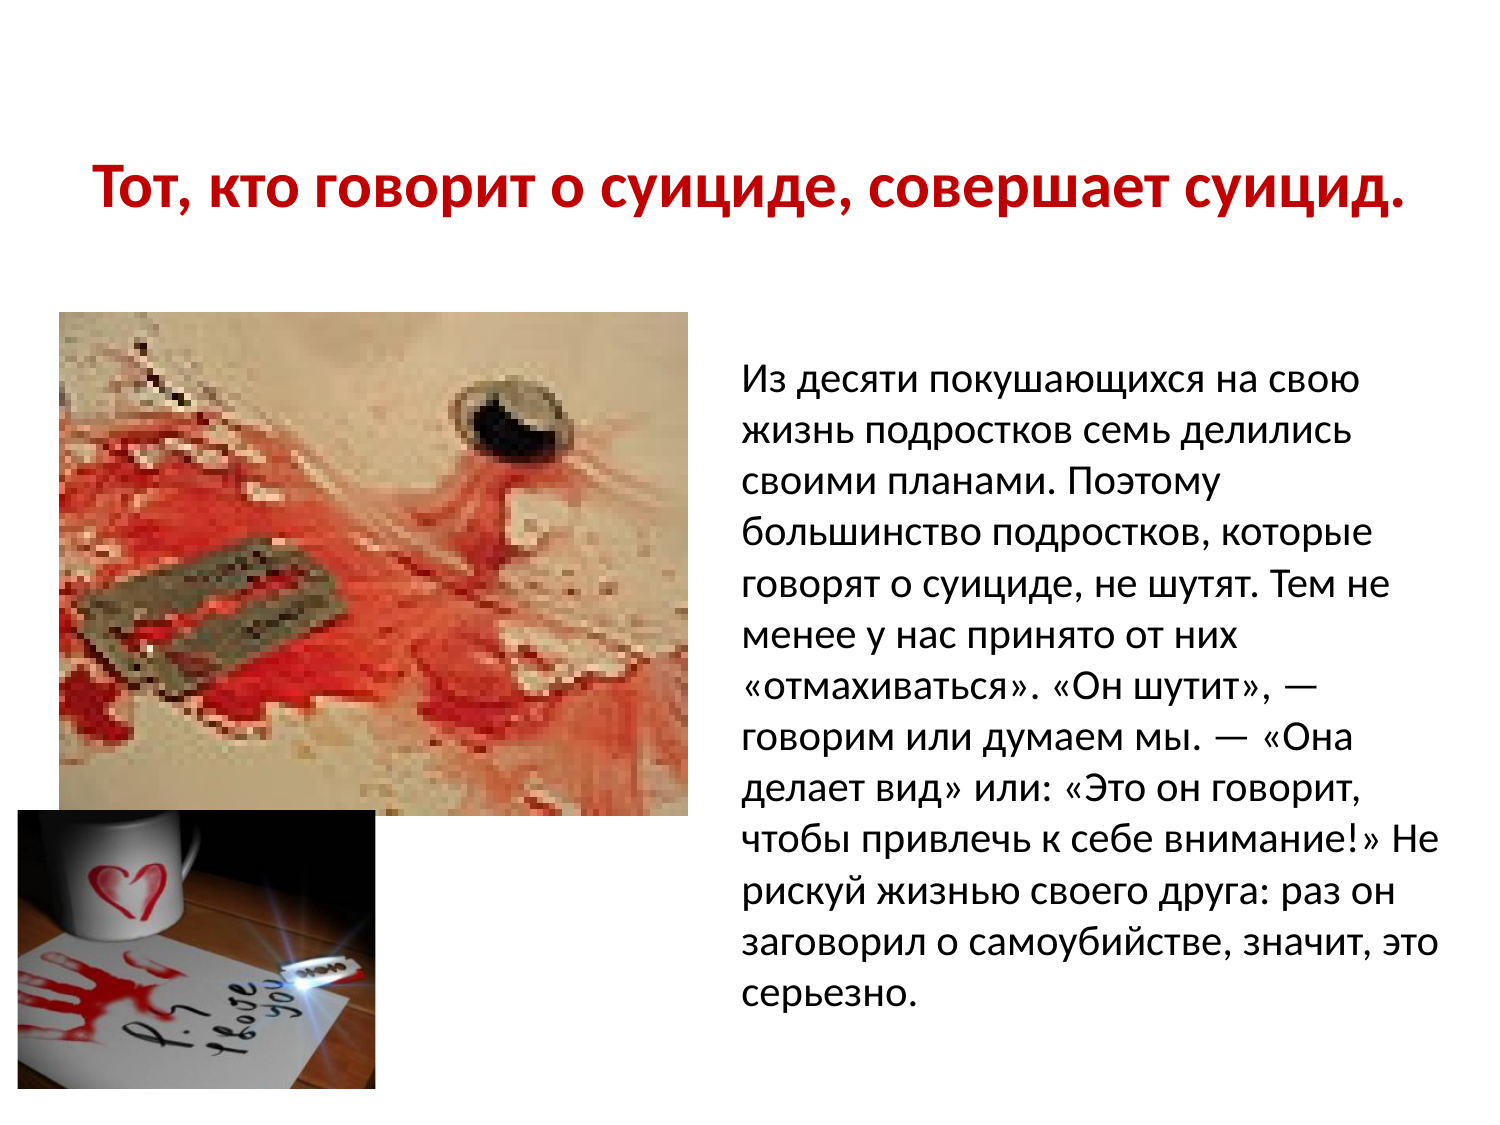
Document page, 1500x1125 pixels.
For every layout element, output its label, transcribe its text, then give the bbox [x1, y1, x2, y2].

picture [17, 312, 688, 1090]
title Тот, кто говорит о суициде, совершает суицид. [75, 45, 1425, 233]
list Из десяти покушающихся на свою жизнь подростков семь делились своими планами. Поэтому большинство подростков, которые говорят о суициде, не шутят. Тем не менее у нас принято от них «отмахиваться». «Он шутит», — говорим или думаем мы. — «Она делает вид» или: «Это он говорит, чтобы привлечь к себе внимание!» Не рискуй жизнью своего друга: раз он заговорил о самоубийстве, значит, это серьезно. [726, 290, 1471, 1035]
